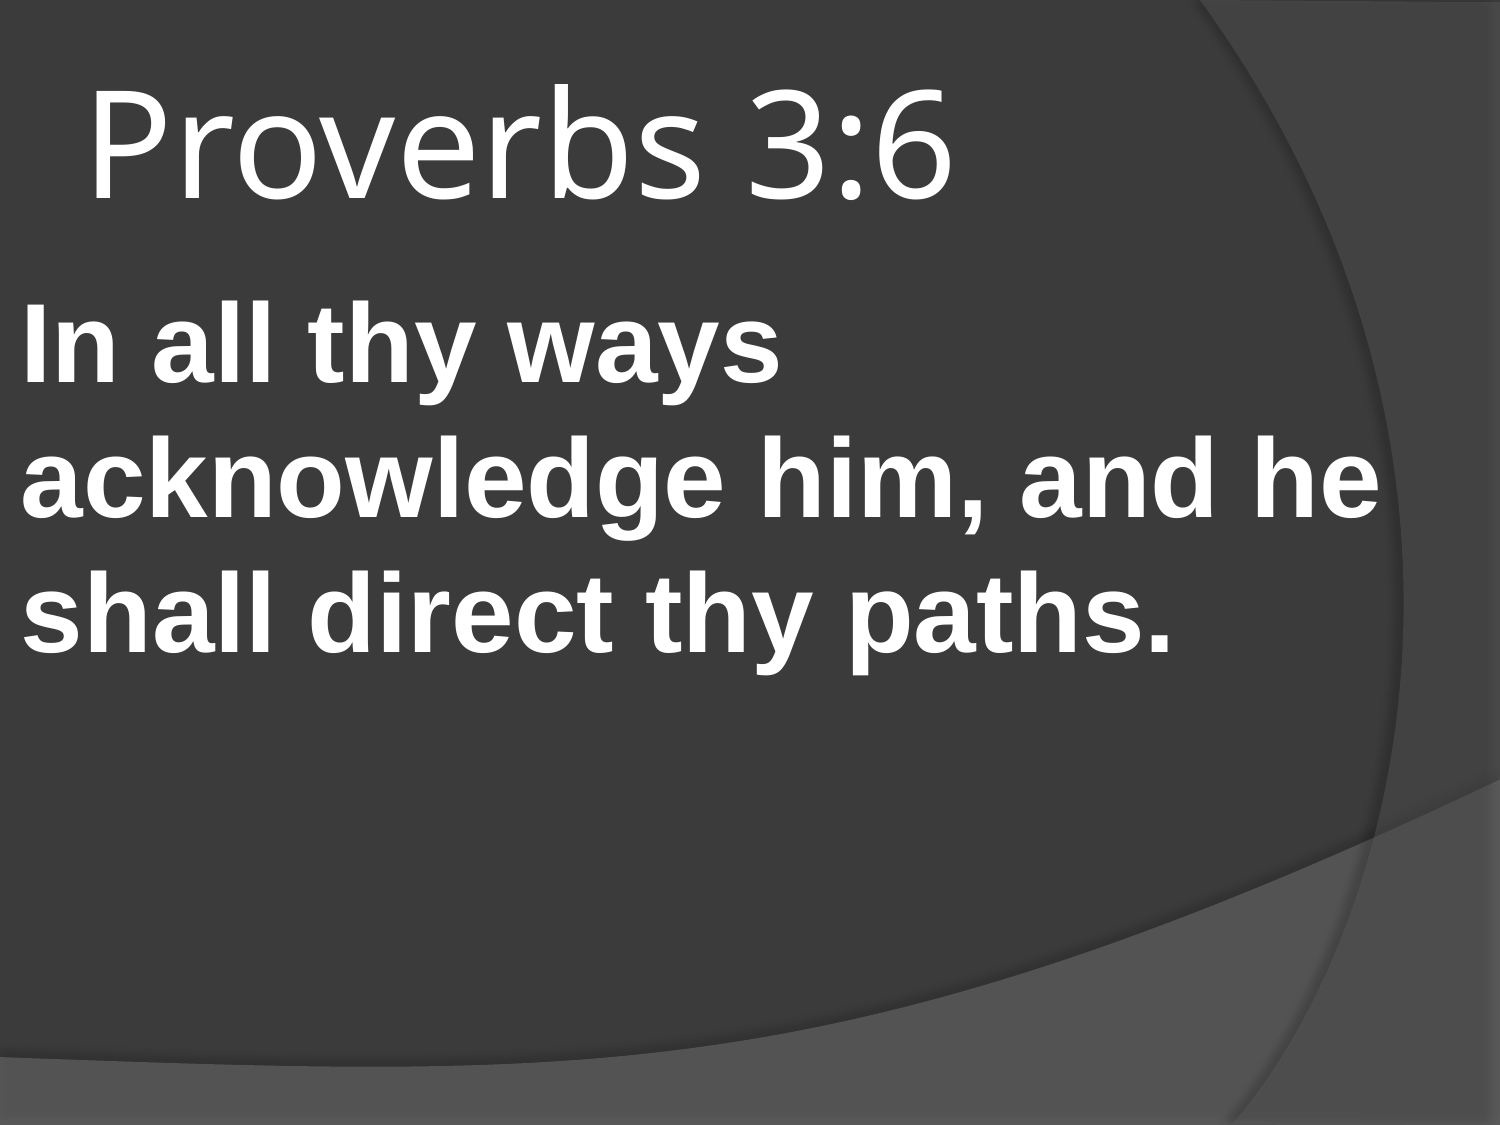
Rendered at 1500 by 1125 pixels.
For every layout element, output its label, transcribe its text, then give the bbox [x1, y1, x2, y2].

title Proverbs 3:6 [75, 45, 1300, 233]
list In all thy ways acknowledge him, and he shall direct thy paths. [0, 262, 1488, 1125]
